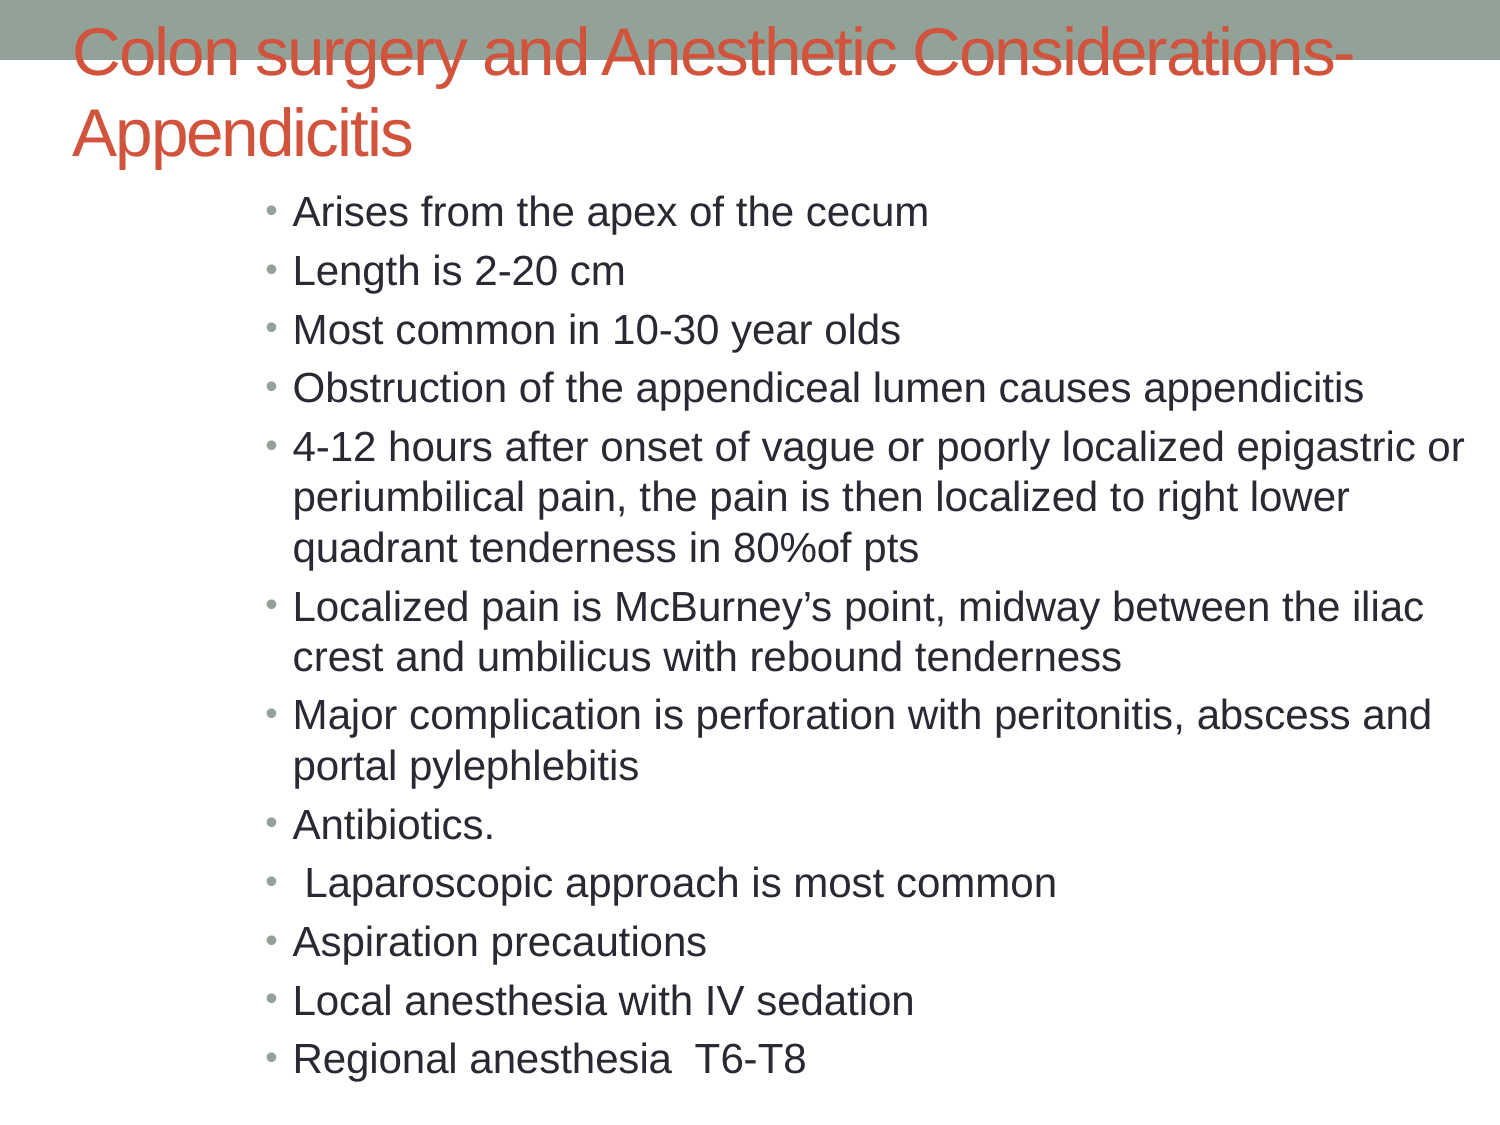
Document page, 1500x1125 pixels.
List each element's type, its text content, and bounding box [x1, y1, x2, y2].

title Colon surgery and Anesthetic Considerations-Appendicitis [57, 0, 1375, 178]
list Arises from the apex of the cecum Length is 2-20 cm Most common in 10-30 year olds Obstruction of the appendiceal lumen causes appendicitis 4-12 hours after onset of vague or poorly localized epigastric or periumbilical pain, the pain is then localized to right lower quadrant tenderness in 80%of pts Localized pain is McBurney’s point, midway between the iliac crest and umbilicus with rebound tenderness Major complication is perforation with peritonitis, abscess and portal pylephlebitis Antibiotics. Laparoscopic approach is most common Aspiration precautions Local anesthesia with IV sedation Regional anesthesia T6-T8 [250, 177, 1500, 1100]
